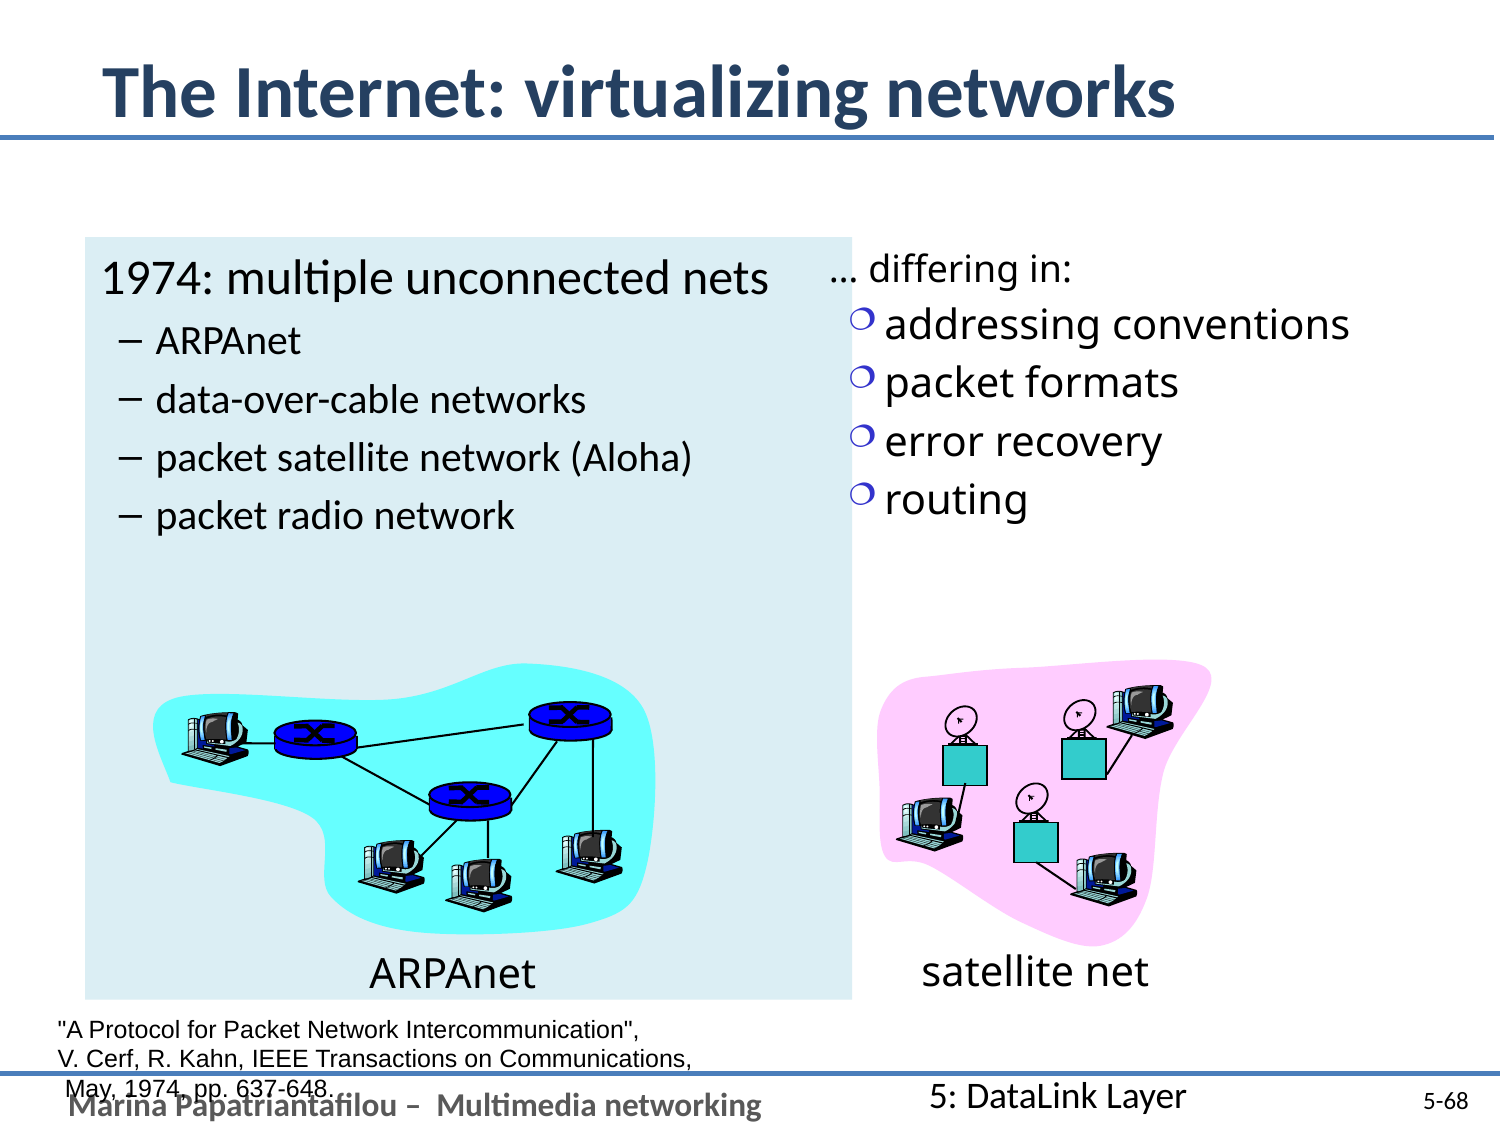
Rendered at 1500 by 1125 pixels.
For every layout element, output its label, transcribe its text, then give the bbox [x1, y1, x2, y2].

title The Internet: virtualizing networks [87, 37, 1413, 138]
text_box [1069, 852, 1139, 907]
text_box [180, 711, 250, 767]
text_box [153, 663, 656, 935]
text_box satellite net [906, 937, 1165, 1002]
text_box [942, 705, 988, 786]
slide_number 5-68 [1364, 1069, 1484, 1125]
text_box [895, 796, 965, 852]
footer 5: DataLink Layer [914, 1064, 1389, 1125]
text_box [428, 781, 512, 821]
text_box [1105, 684, 1175, 740]
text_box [1013, 782, 1059, 863]
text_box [274, 720, 357, 760]
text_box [555, 829, 624, 884]
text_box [357, 839, 426, 894]
list 1974: multiple unconnected nets ARPAnet data-over-cable networks packet satellite network (Aloha) packet radio network [84, 236, 853, 1000]
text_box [1061, 698, 1107, 780]
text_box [528, 701, 612, 741]
text_box [877, 659, 1212, 937]
text_box "A Protocol for Packet Network Intercommunication", V. Cerf, R. Kahn, IEEE Transactions on Communications, May, 1974, pp. 637-648. [42, 1005, 709, 1111]
text_box … differing in: addressing conventions packet formats error recovery routing [814, 237, 1462, 613]
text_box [444, 858, 514, 913]
text_box ARPAnet [354, 939, 552, 1005]
